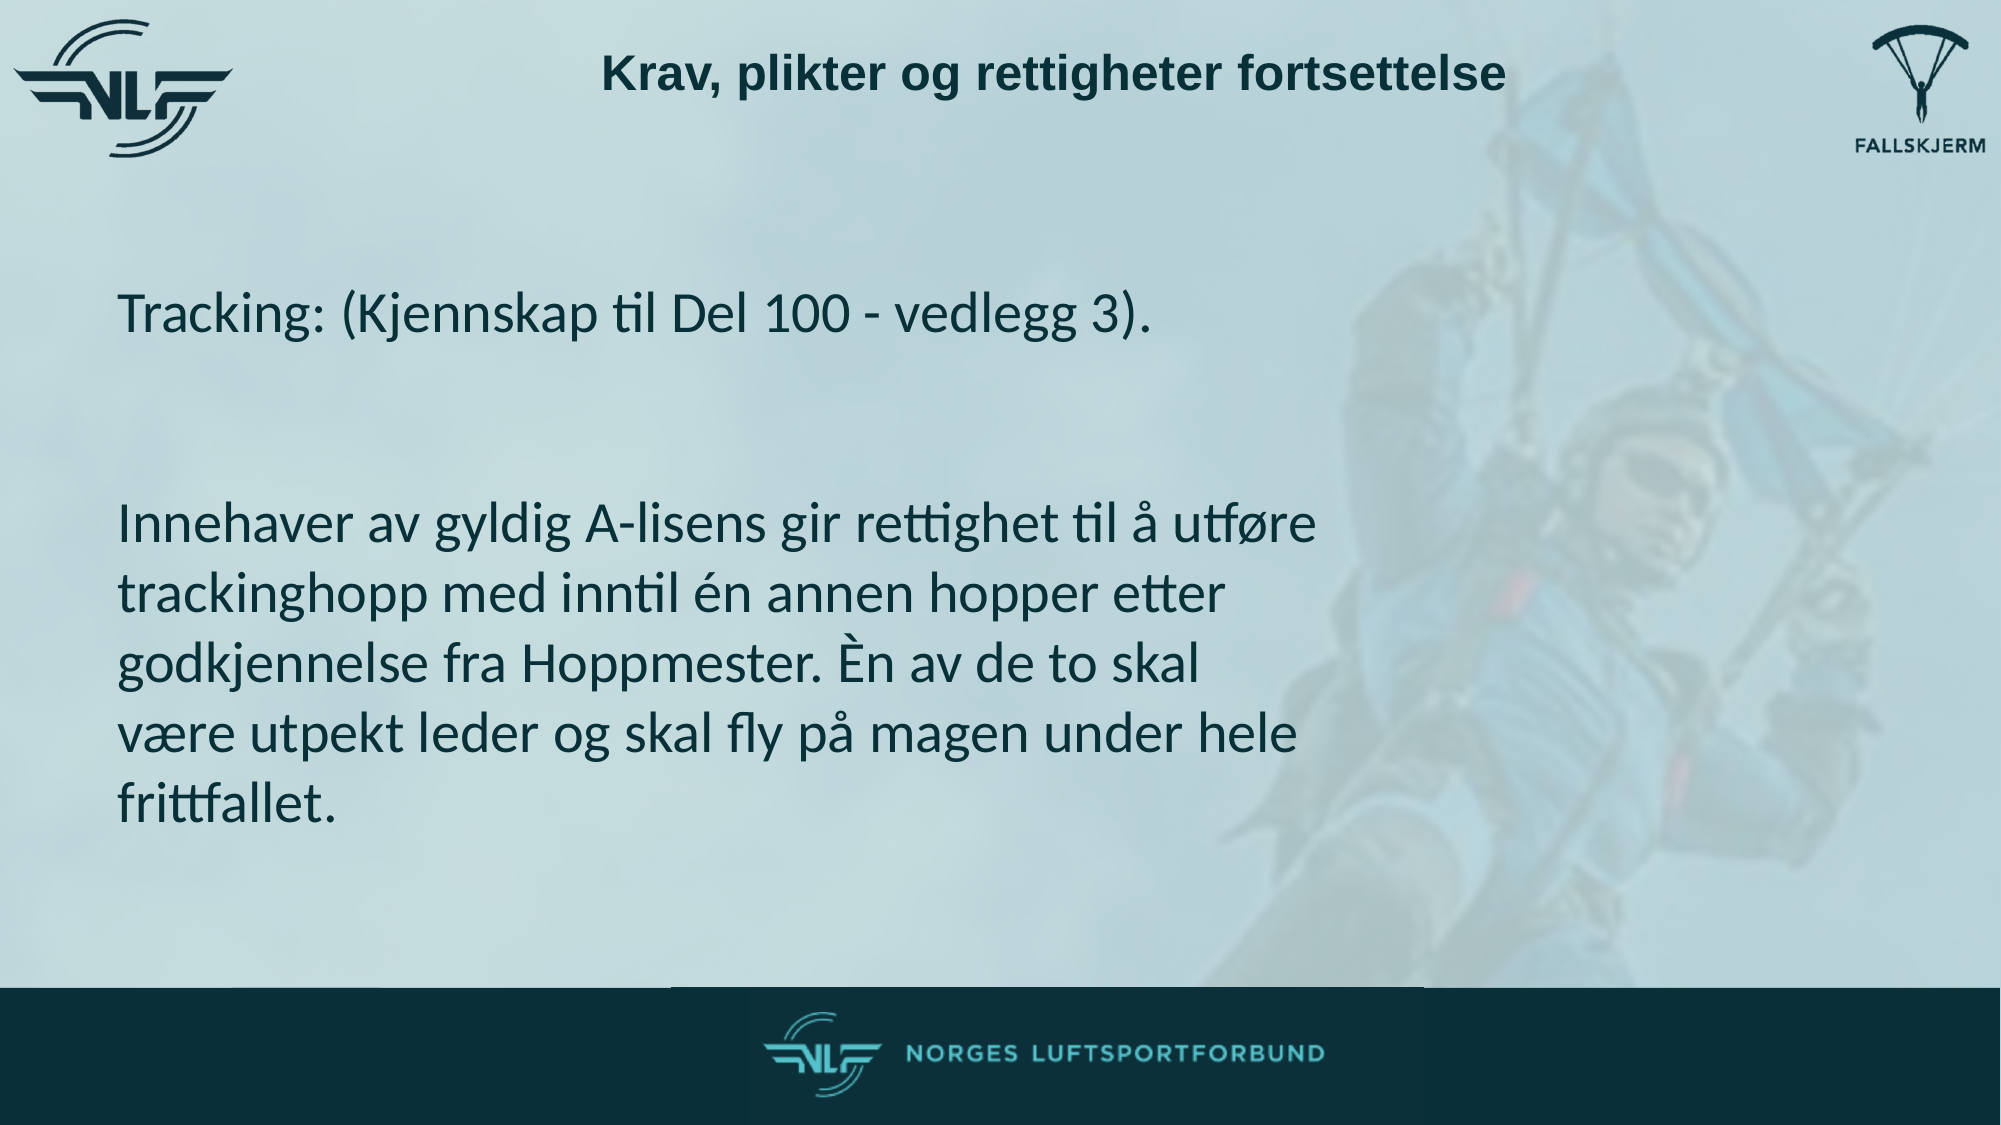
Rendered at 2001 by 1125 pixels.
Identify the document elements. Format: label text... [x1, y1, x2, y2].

picture [750, 987, 1423, 1125]
picture [1823, 0, 2001, 179]
text_box Tracking: (Kjennskap til Del 100 - vedlegg 3). Innehaver av gyldig A-lisens gir rettighet til å utføre trackinghopp med inntil én annen hopper etter godkjennelse fra Hoppmester. Èn av de to skal være utpekt leder og skal fly på magen under hele frittfallet. [102, 267, 1343, 892]
picture [13, 18, 233, 158]
text_box Krav, plikter og rettigheter fortsettelse [586, 32, 1874, 197]
